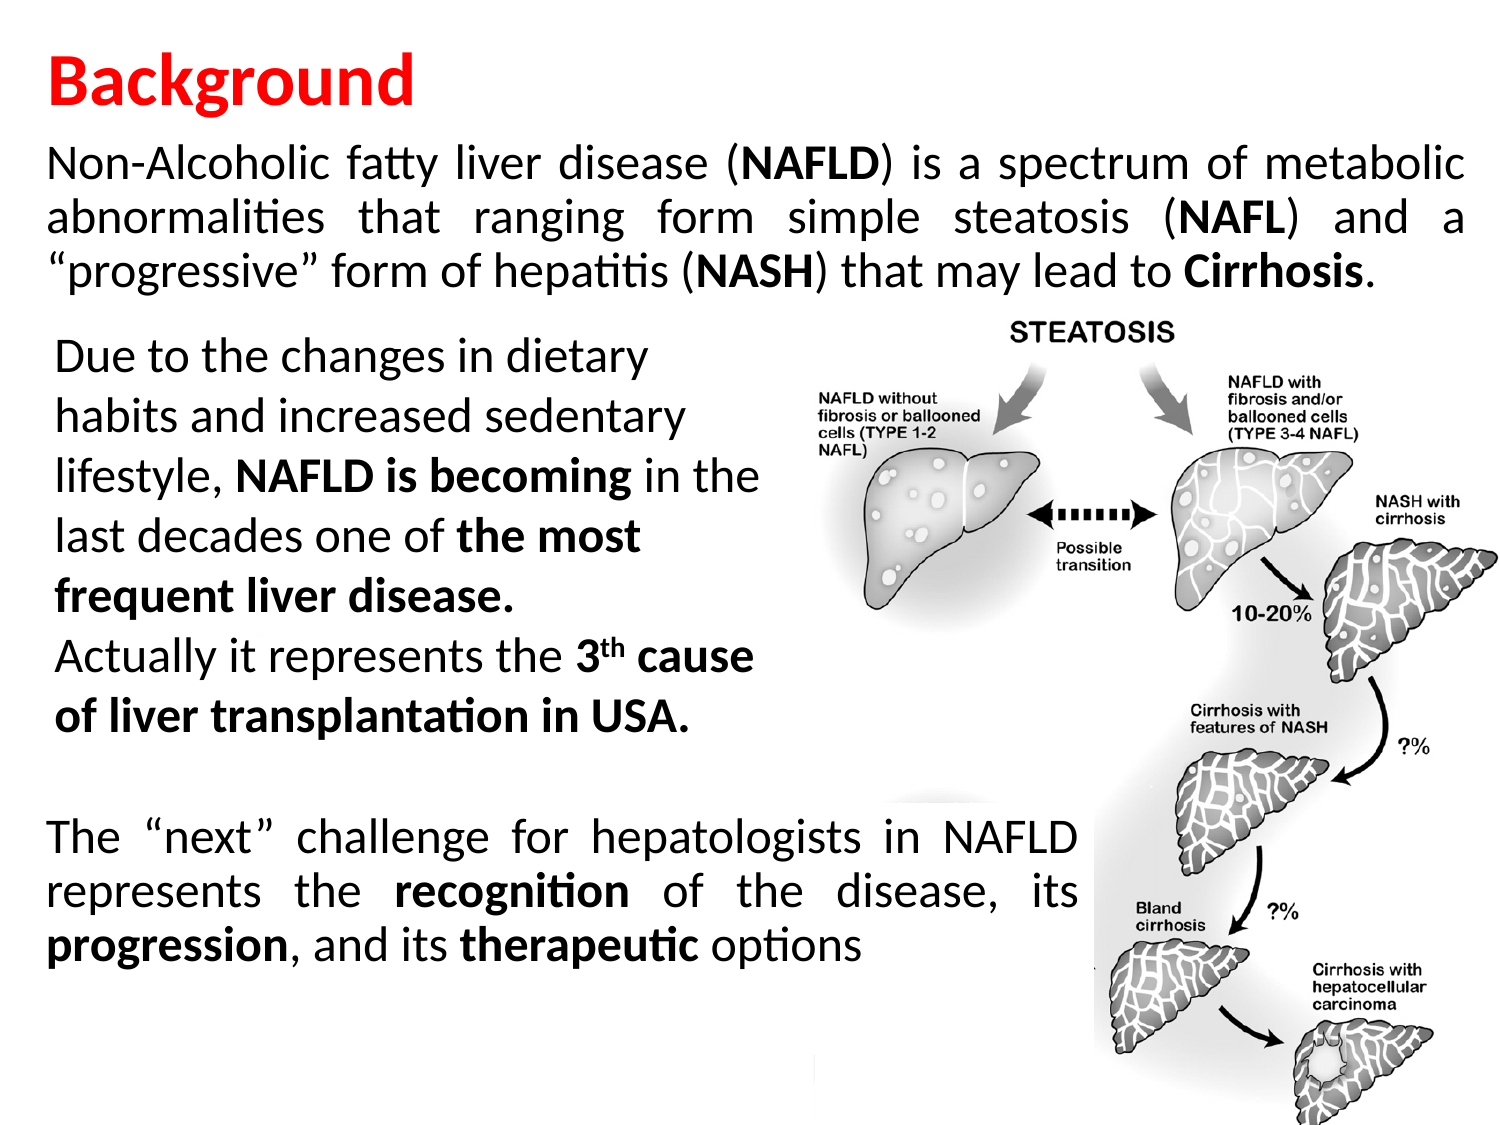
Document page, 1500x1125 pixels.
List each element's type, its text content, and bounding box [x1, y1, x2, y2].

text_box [803, 316, 1500, 1125]
picture [0, 0, 1500, 1125]
text_box Background [33, 22, 432, 128]
text_box Non-Alcoholic fatty liver disease (NAFLD) is a spectrum of metabolic abnormalities that ranging form simple steatosis (NAFL) and a “progressive” form of hepatitis (NASH) that may lead to Cirrhosis. [31, 128, 1481, 318]
text_box Due to the changes in dietary habits and increased sedentary lifestyle, NAFLD is becoming in the last decades one of the most frequent liver disease. Actually it represents the 3th cause of liver transplantation in USA. [39, 314, 780, 750]
text_box The “next” challenge for hepatologists in NAFLD represents the recognition of the disease, its progression, and its therapeutic options [31, 803, 803, 1055]
